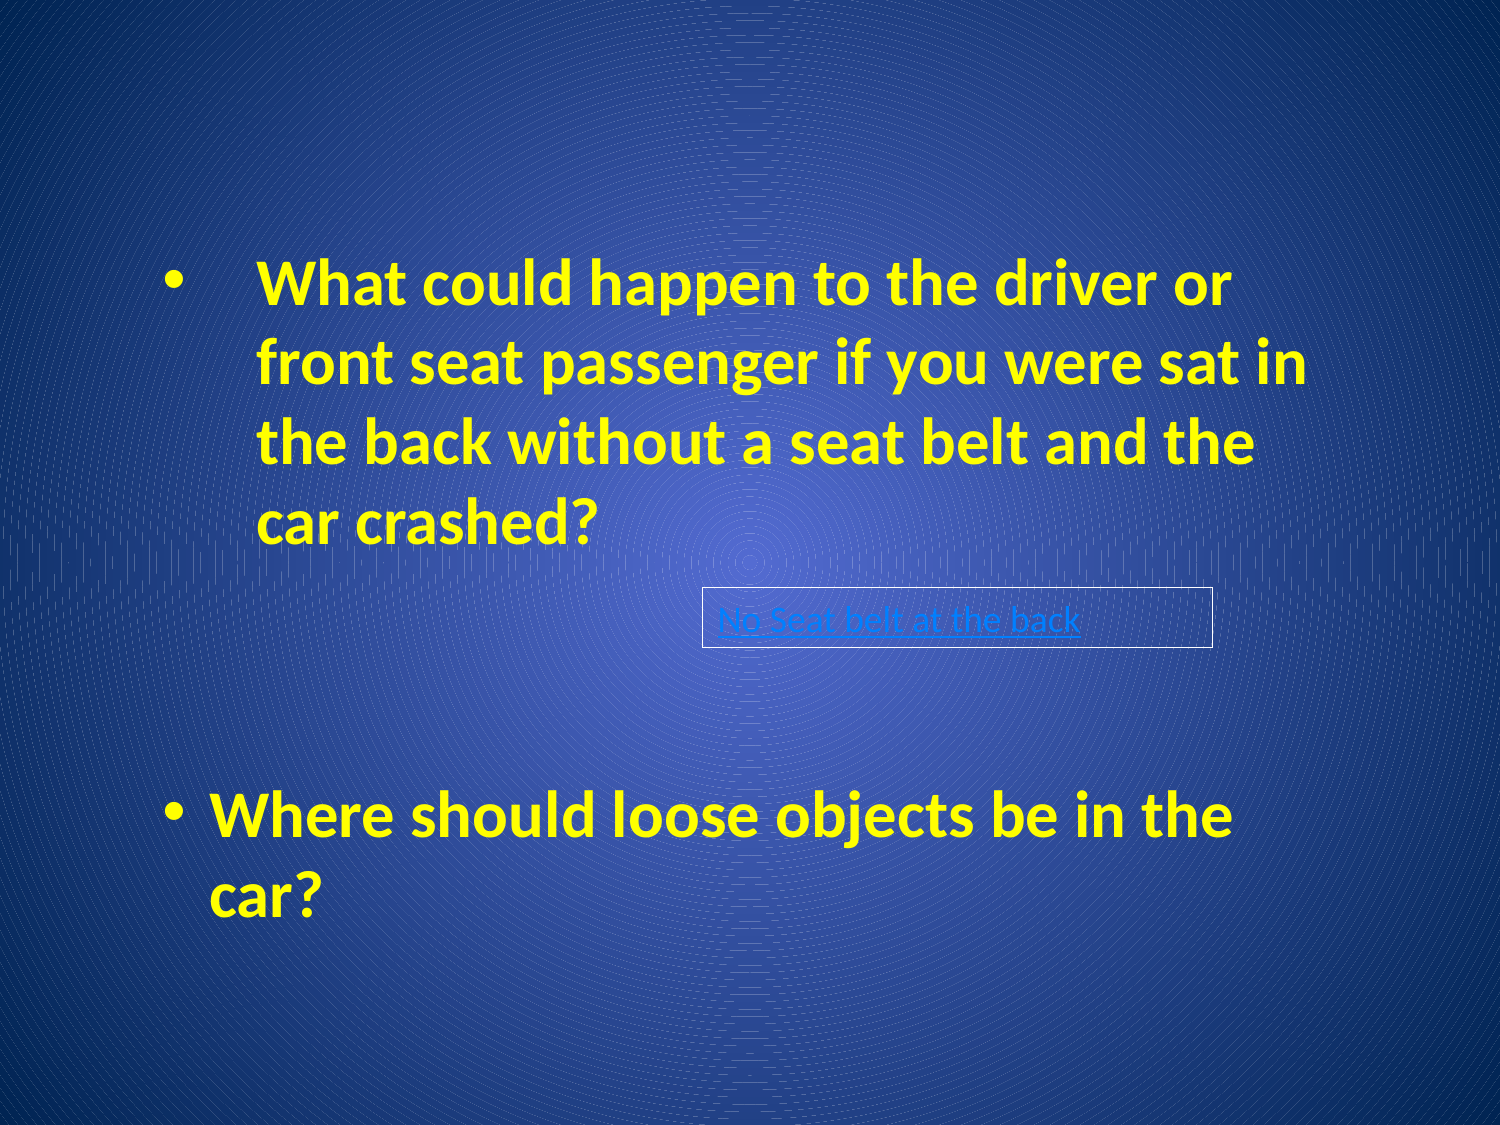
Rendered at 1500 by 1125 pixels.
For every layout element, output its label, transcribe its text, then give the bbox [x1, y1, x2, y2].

text_box What could happen to the driver or front seat passenger if you were sat in the back without a seat belt and the car crashed? [147, 160, 1362, 566]
text_box Where should loose objects be in the car? [147, 763, 1341, 938]
text_box No Seat belt at the back [702, 587, 1213, 648]
